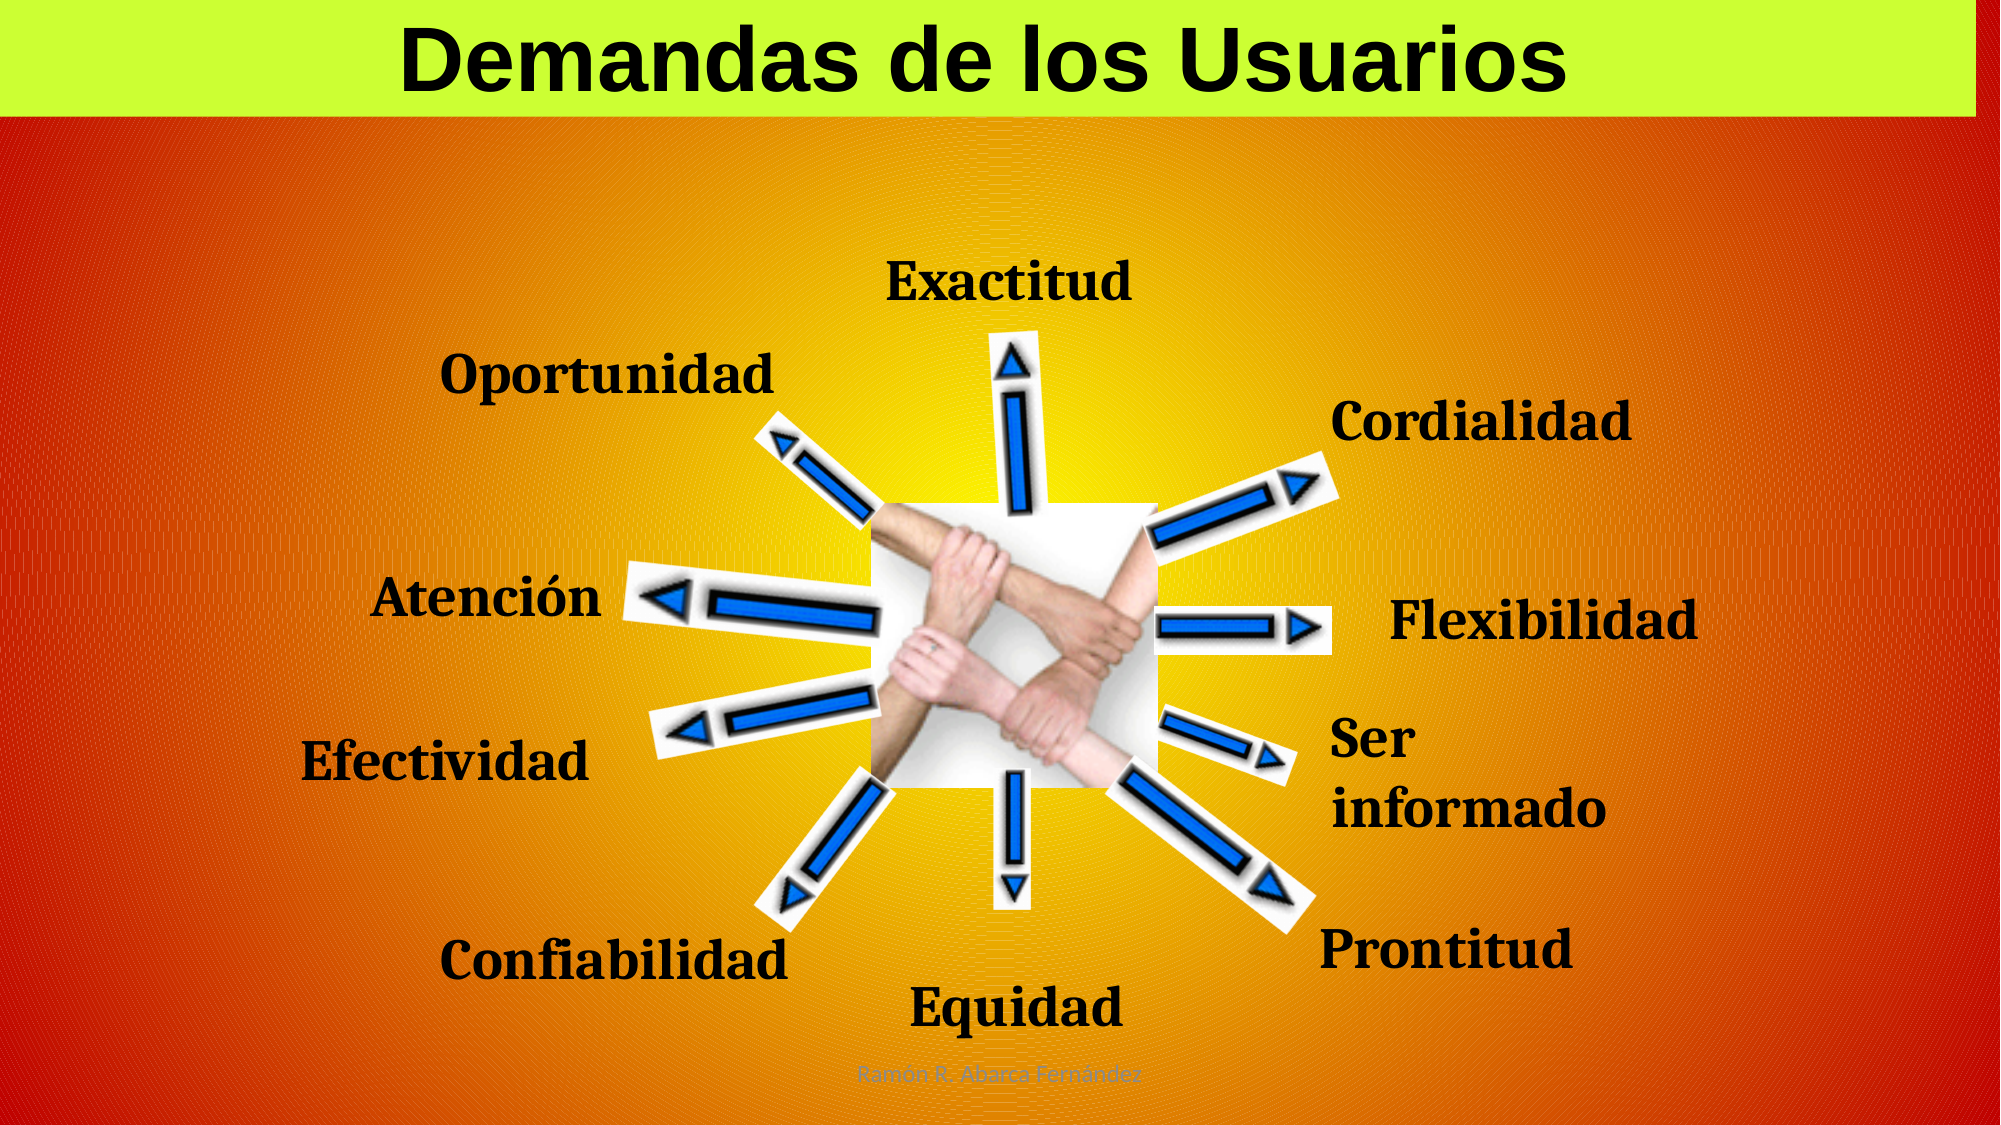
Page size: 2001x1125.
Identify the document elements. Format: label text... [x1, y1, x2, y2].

text_box Oportunidad [425, 328, 813, 413]
text_box Demandas de los Usuarios [0, 0, 1976, 117]
text_box Exactitud [871, 234, 1165, 320]
text_box Ser informado [1316, 691, 1715, 847]
footer Ramón R. Abarca Fernández [662, 1042, 1338, 1103]
text_box Cordialidad [1316, 375, 1680, 460]
text_box Equidad [894, 960, 1153, 1042]
text_box Confiabilidad [425, 914, 860, 999]
text_box Prontitud [1304, 902, 1645, 988]
text_box Atención [355, 550, 661, 636]
text_box Flexibilidad [1374, 574, 1750, 659]
text_box Efectividad [285, 714, 625, 800]
picture [624, 331, 1338, 933]
